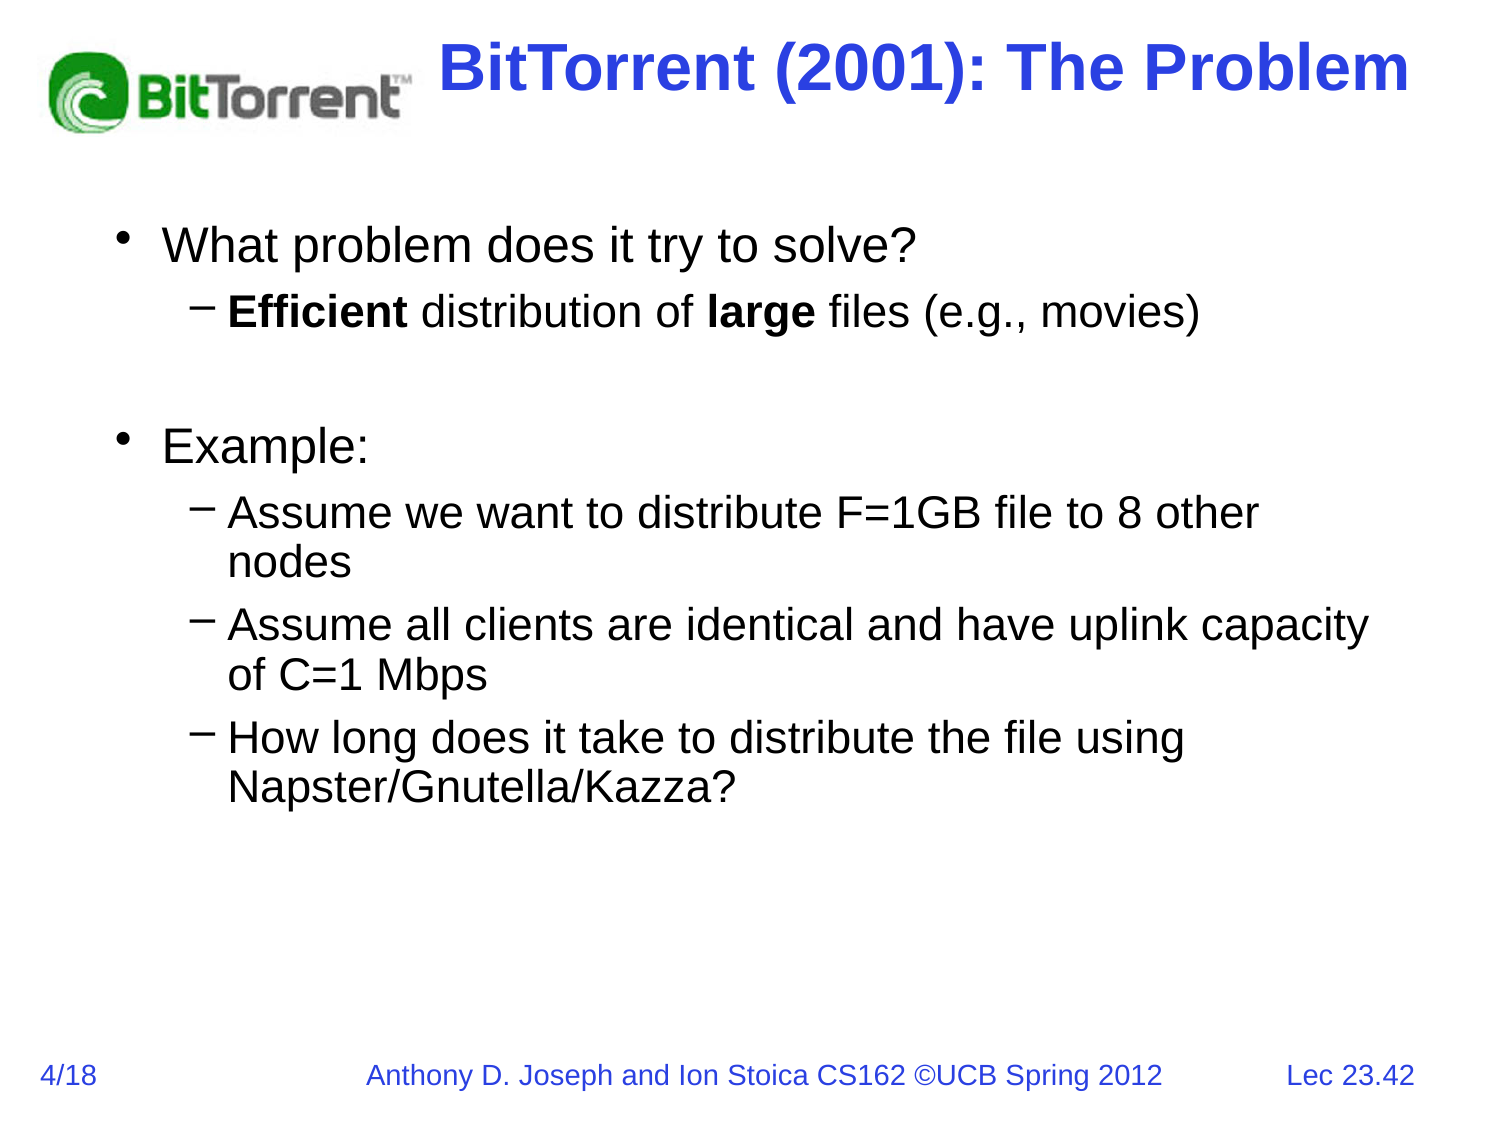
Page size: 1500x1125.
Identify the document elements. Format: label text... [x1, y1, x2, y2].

picture [37, 0, 426, 288]
list What problem does it try to solve? Efficient distribution of large files (e.g., movies) Example: Assume we want to distribute F=1GB file to 8 other nodes Assume all clients are identical and have uplink capacity of C=1 Mbps How long does it take to distribute the file using Napster/Gnutella/Kazza? [99, 211, 1401, 1051]
title BitTorrent (2001): The Problem [429, 24, 1500, 113]
